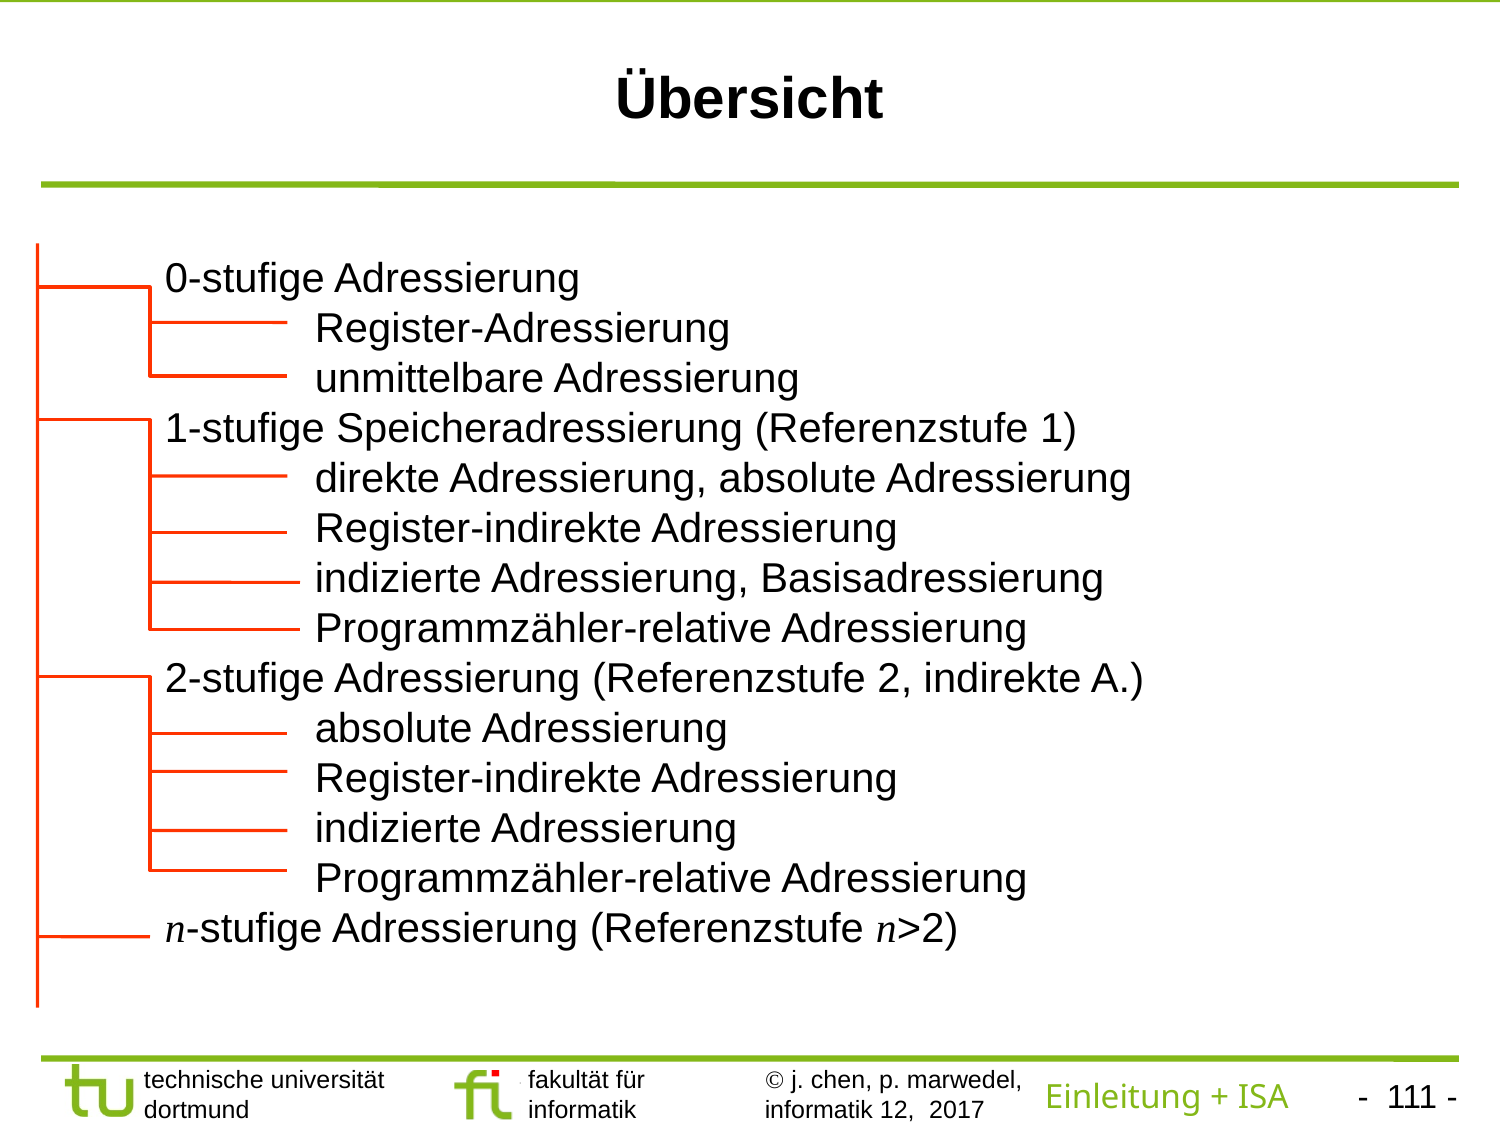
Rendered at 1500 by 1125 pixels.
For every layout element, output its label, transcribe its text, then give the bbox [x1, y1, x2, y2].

text_box [37, 419, 288, 533]
text_box [37, 676, 288, 734]
title Übersicht [0, 11, 1500, 179]
text_box [149, 732, 288, 871]
picture [64, 1064, 145, 1117]
text_box 0-stufige Adressierung Register-Adressierung unmittelbare Adressierung 1-stufige Speicheradressierung (Referenzstufe 1) direkte Adressierung, absolute Adressierung Register-indirekte Adressierung indizierte Adressierung, Basisadressierung Programmzähler-relative Adressierung 2-stufige Adressierung (Referenzstufe 2, indirekte A.) absolute Adressierung Register-indirekte Adressierung indizierte Adressierung Programmzähler-relative Adressierung n-stufige Adressierung (Referenzstufe n>2) [150, 243, 1375, 959]
picture [454, 1070, 521, 1125]
text_box [37, 286, 288, 377]
text_box [149, 532, 300, 630]
